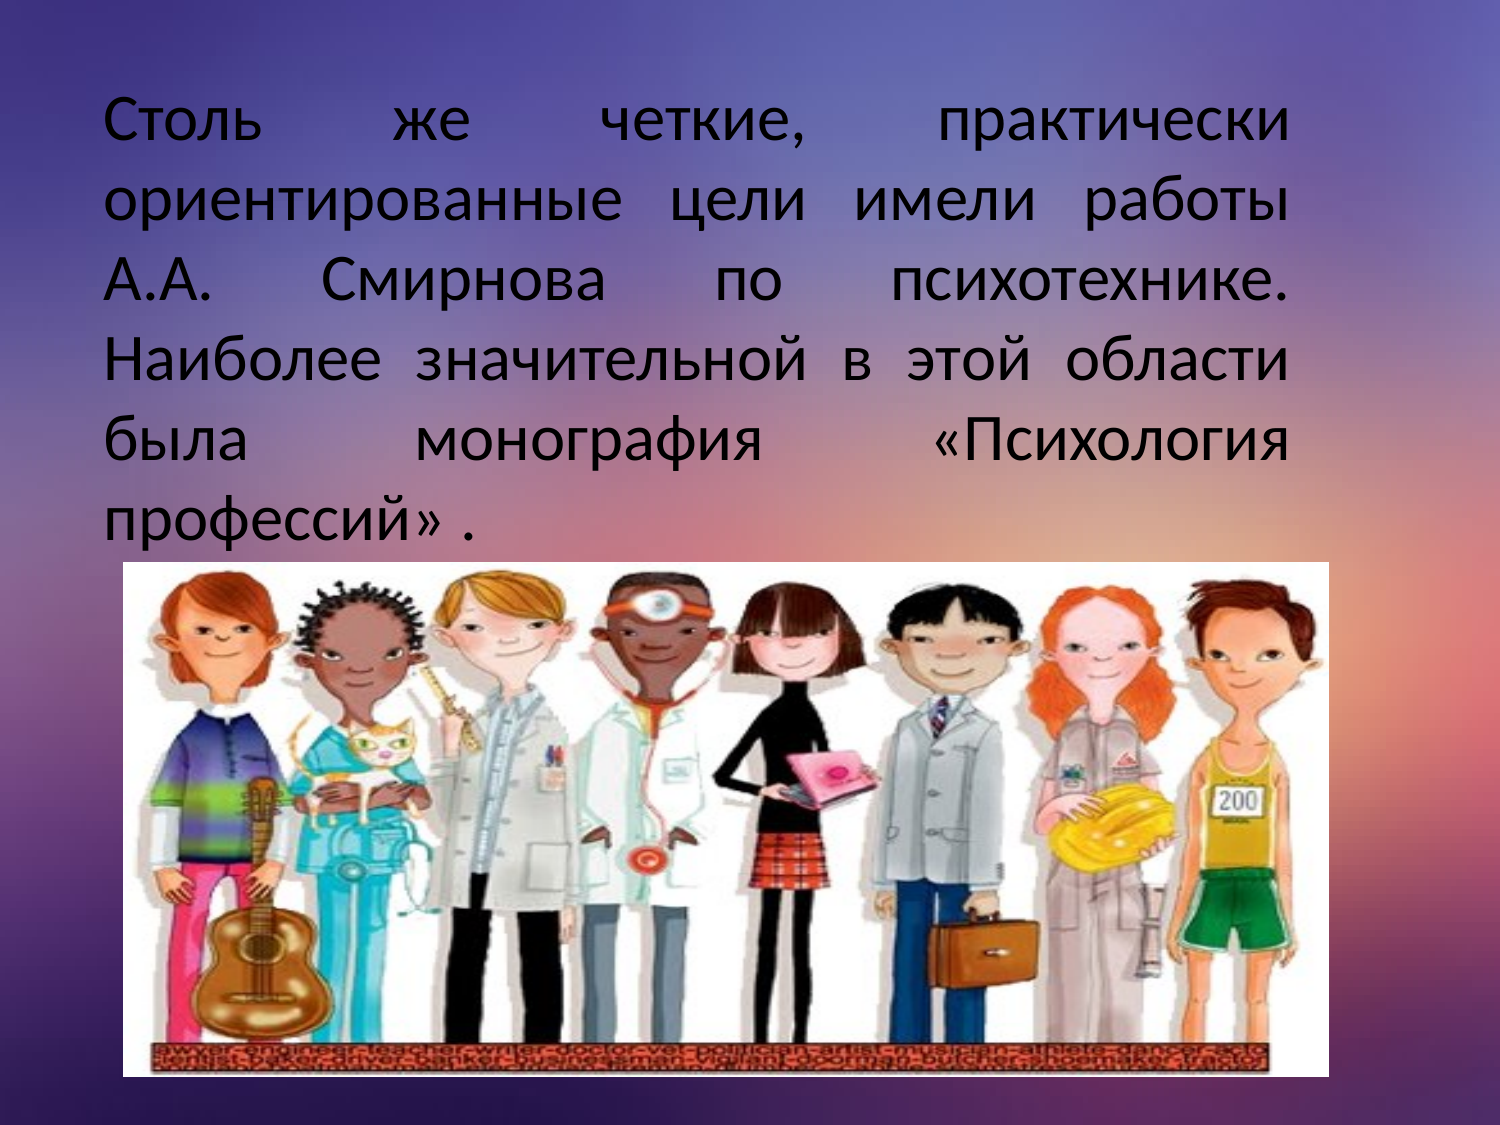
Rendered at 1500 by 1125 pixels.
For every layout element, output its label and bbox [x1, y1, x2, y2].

list [123, 562, 1329, 1077]
picture [0, 0, 1500, 1125]
